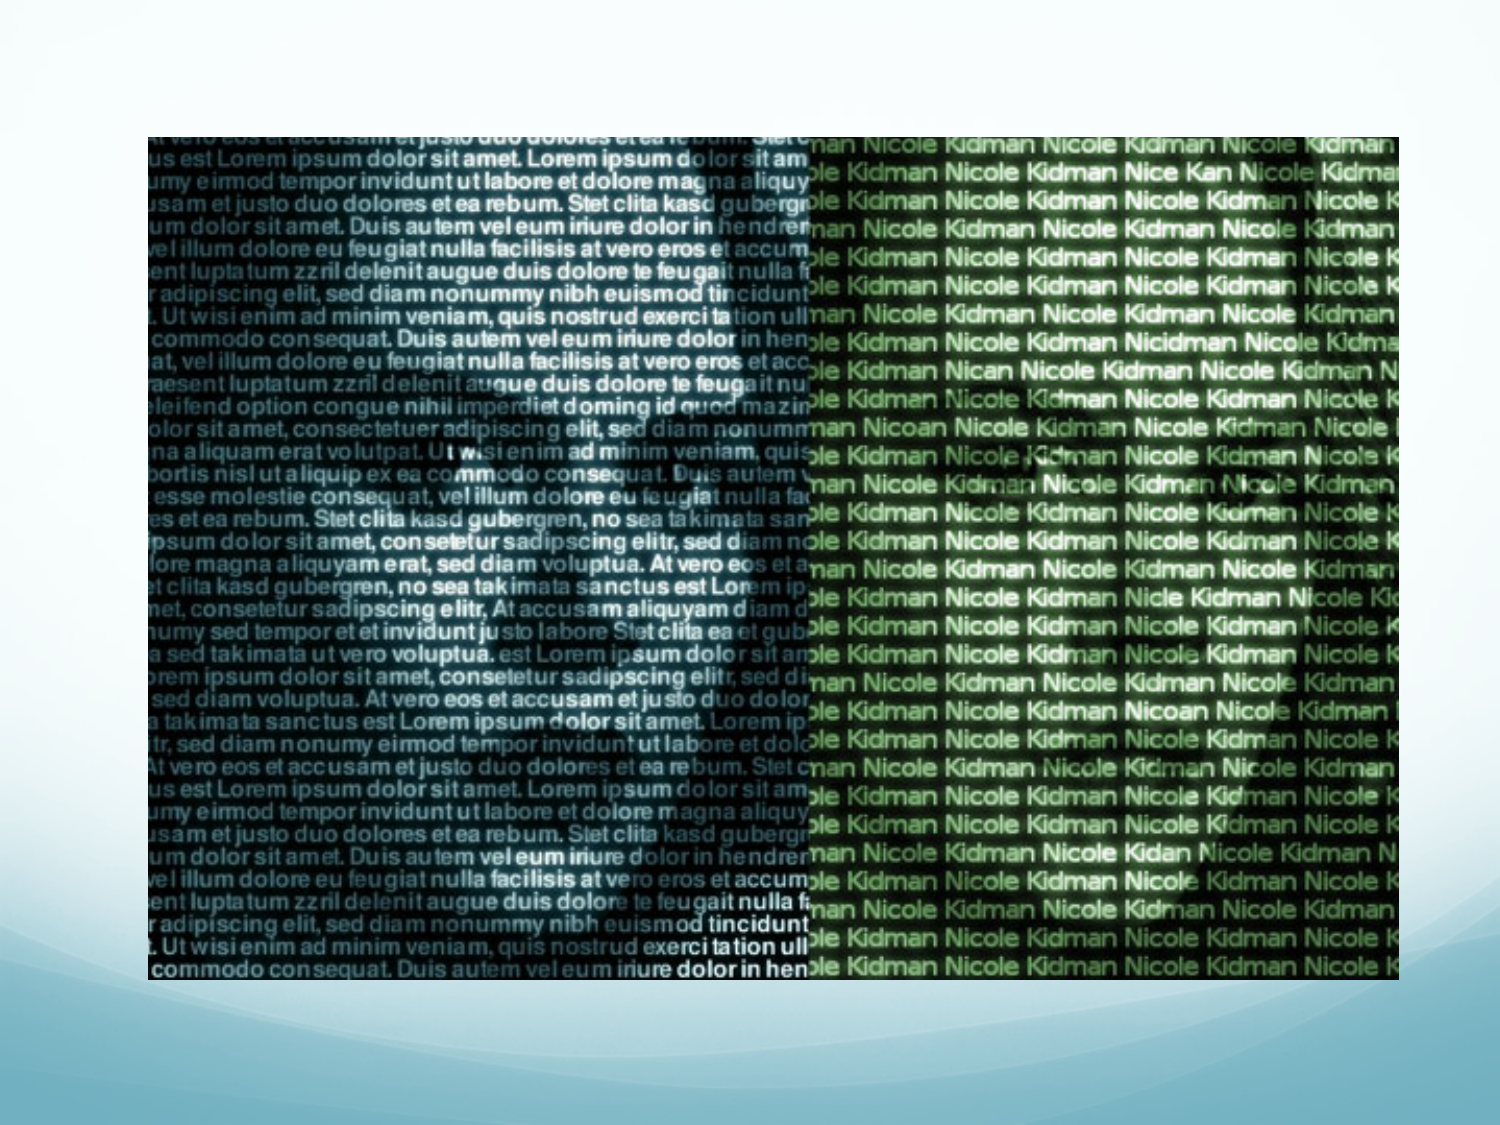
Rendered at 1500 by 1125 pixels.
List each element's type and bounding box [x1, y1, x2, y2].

picture [148, 137, 1400, 981]
